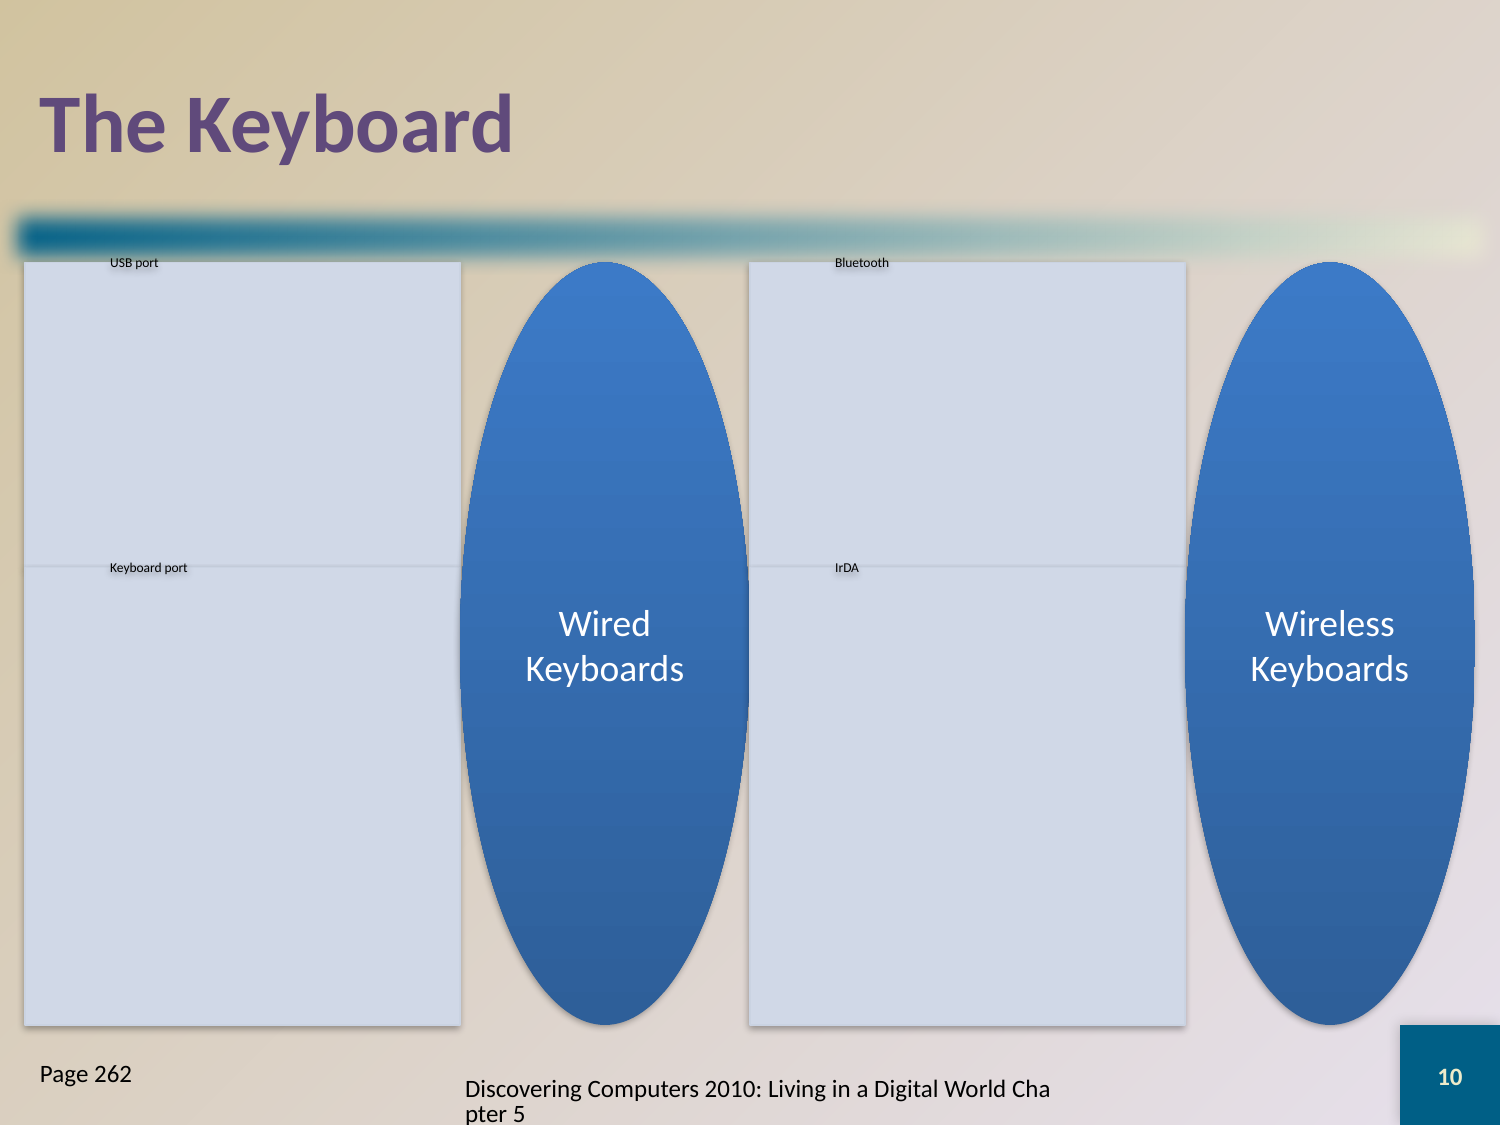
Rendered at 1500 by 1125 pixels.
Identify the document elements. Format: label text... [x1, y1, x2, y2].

title The Keyboard [24, 24, 1475, 213]
list Page 262 [24, 1050, 300, 1125]
slide_number 10 [1400, 1025, 1500, 1125]
footer Discovering Computers 2010: Living in a Digital World Chapter 5 [450, 1050, 1075, 1125]
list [24, 262, 1476, 1026]
